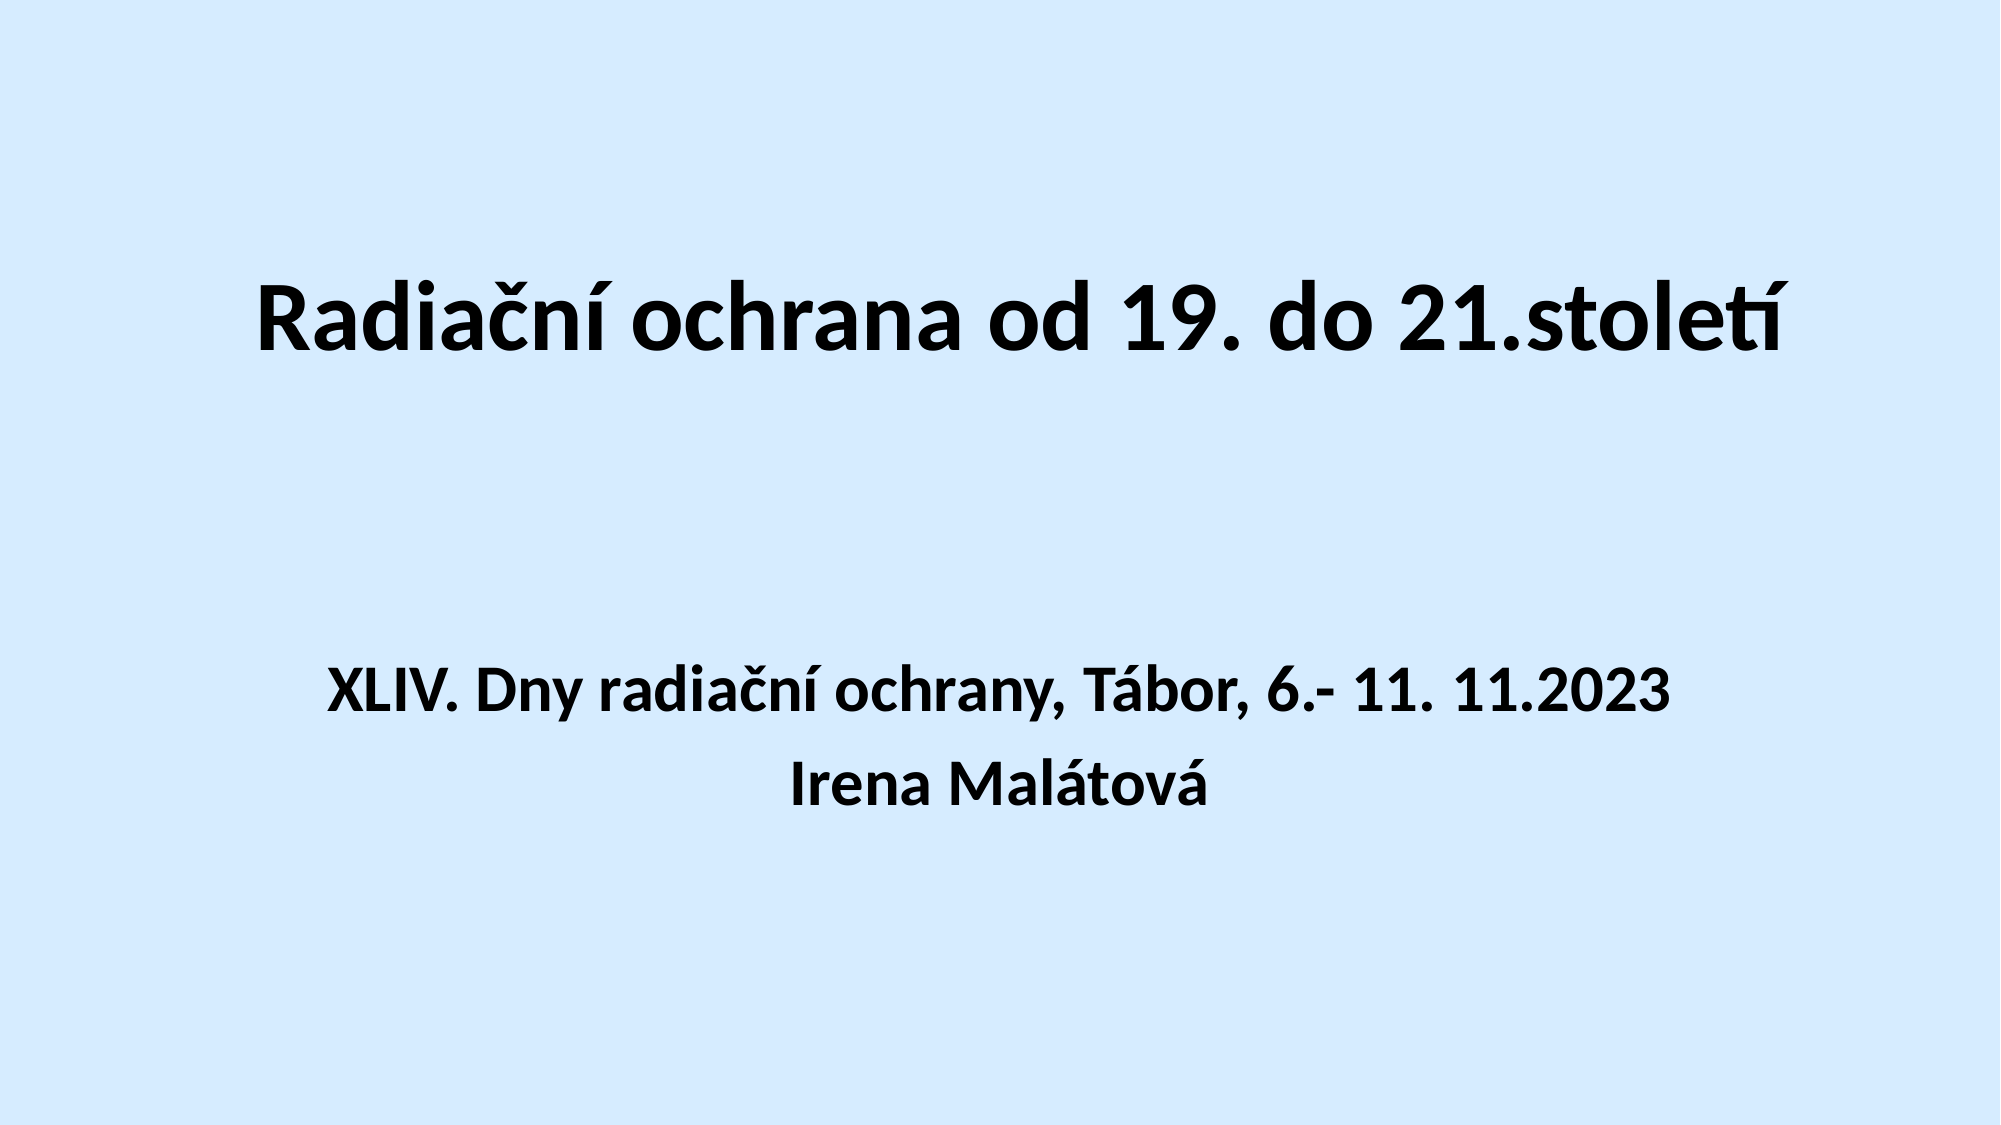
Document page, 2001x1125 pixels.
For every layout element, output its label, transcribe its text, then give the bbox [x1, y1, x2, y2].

title Radiační ochrana od 19. do 21.století [133, 207, 1930, 414]
subtitle XLIV. Dny radiační ochrany, Tábor, 6.- 11. 11.2023 Irena Malátová [300, 637, 1700, 925]
